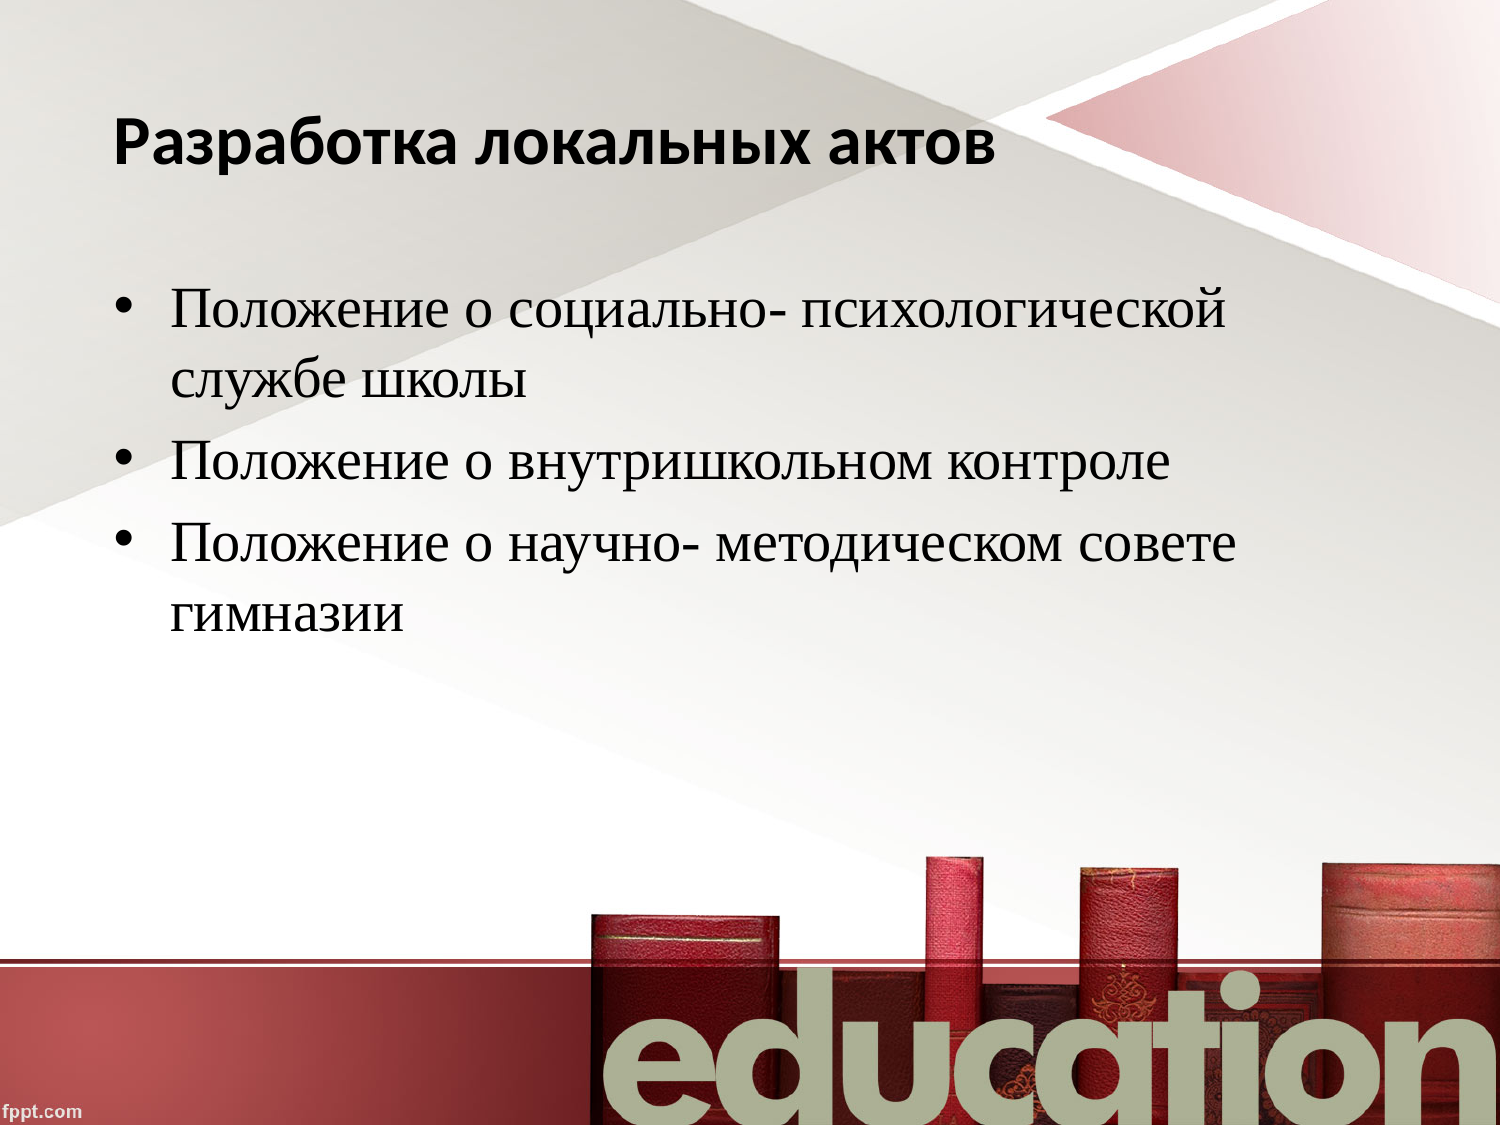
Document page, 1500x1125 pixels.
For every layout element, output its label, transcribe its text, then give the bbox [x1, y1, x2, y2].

picture [0, 0, 1500, 1125]
title Разработка локальных актов [98, 86, 1176, 187]
list Положение о социально- психологической службе школы Положение о внутришкольном контроле Положение о научно- методическом совете гимназии [98, 261, 1427, 1014]
